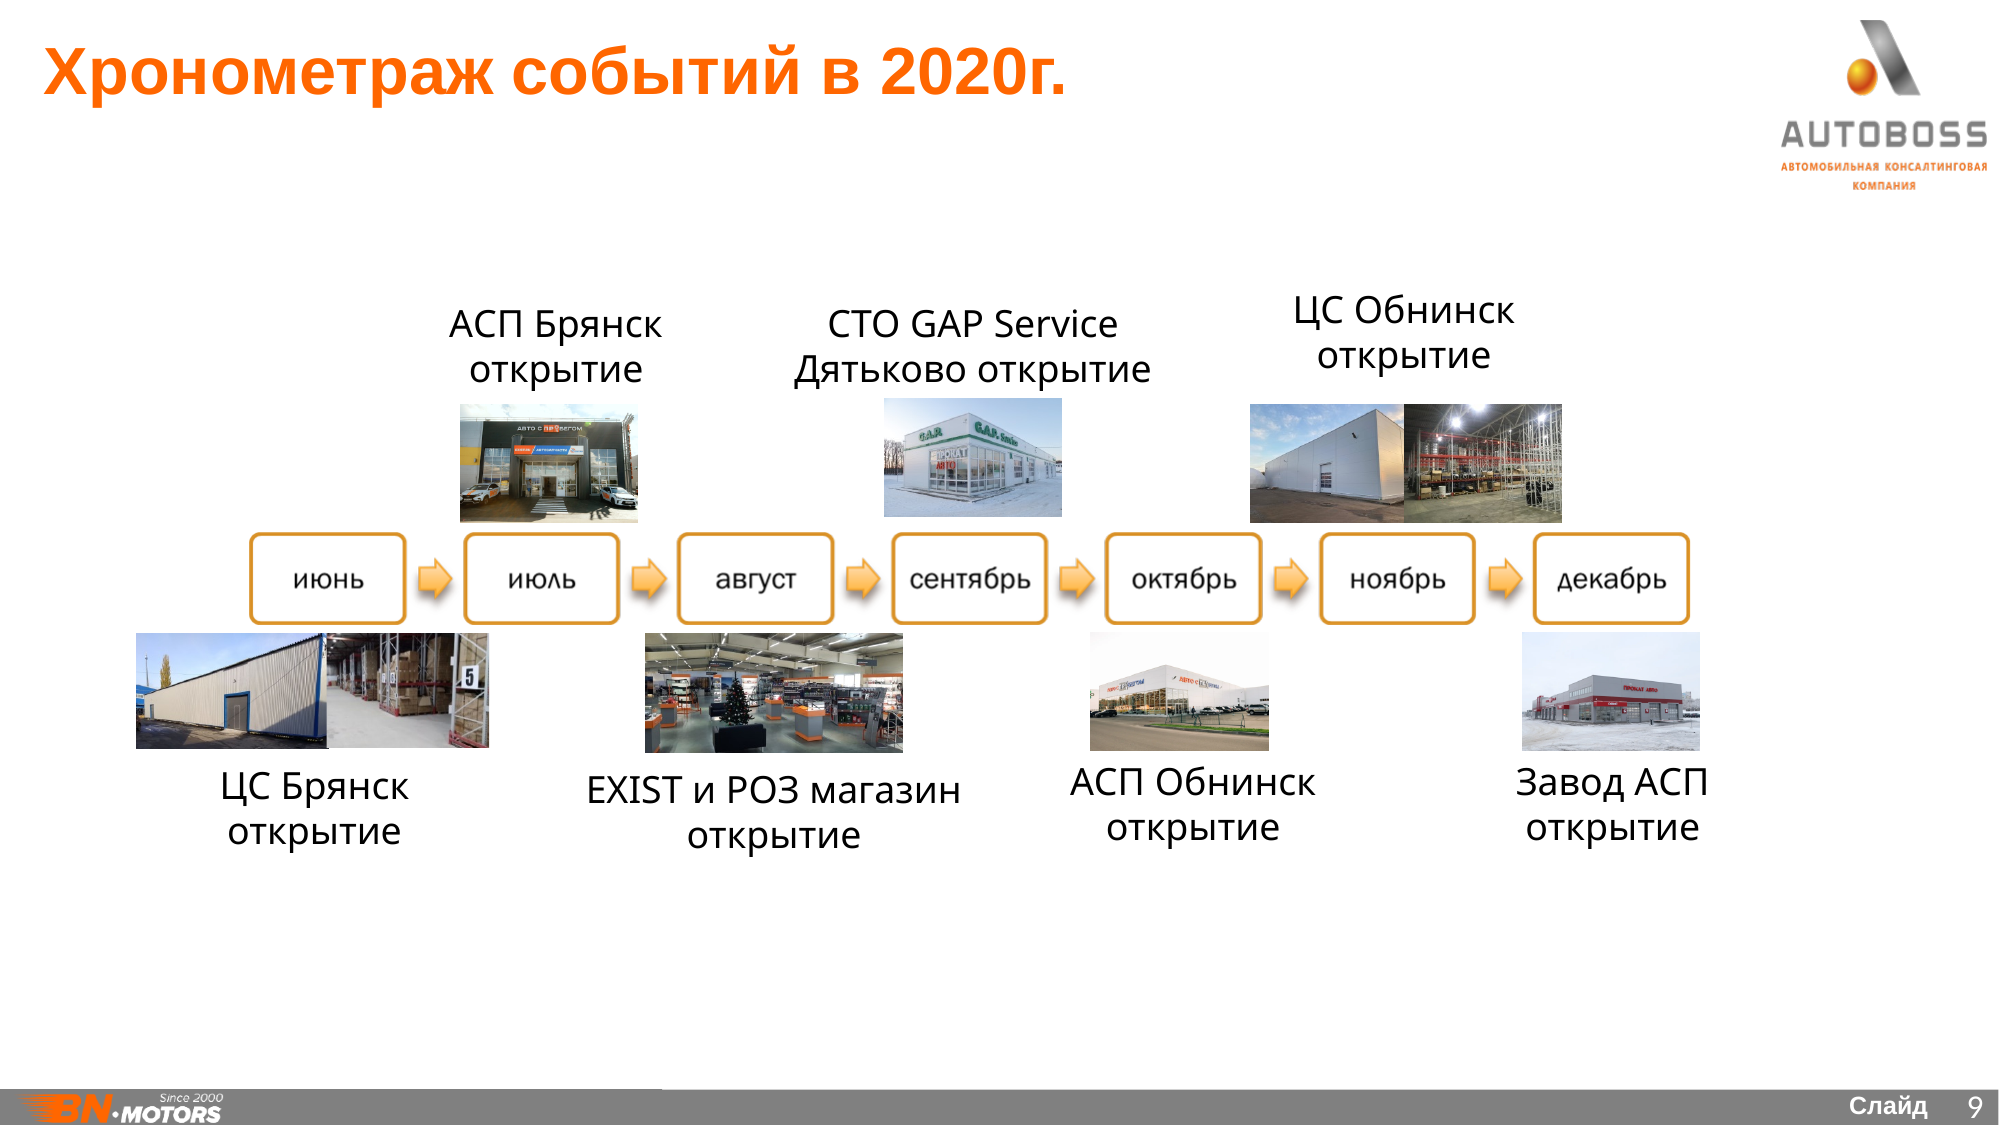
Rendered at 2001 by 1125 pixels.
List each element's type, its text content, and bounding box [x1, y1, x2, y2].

picture [1250, 404, 1562, 523]
picture [645, 633, 903, 753]
picture [1090, 632, 1269, 751]
text_box СТО GAP Service Дятьково открытие [772, 292, 1174, 398]
text_box Завод АСП открытие [1501, 750, 1725, 856]
text_box Хронометраж событий в 2020г. [29, 20, 1187, 115]
text_box АСП Обнинск открытие [1055, 750, 1332, 856]
picture [136, 632, 490, 749]
picture [249, 532, 1691, 625]
text_box EXIST и РОЗ магазин открытие [571, 758, 978, 864]
slide_number 9 [1548, 1075, 1999, 1125]
picture [884, 398, 1062, 518]
picture [1781, 20, 1987, 190]
text_box АСП Брянск открытие [434, 292, 678, 398]
picture [1522, 632, 1700, 751]
picture [460, 404, 638, 523]
text_box ЦС Брянск открытие [204, 754, 425, 860]
text_box ЦС Обнинск открытие [1278, 278, 1531, 383]
picture [0, 1089, 659, 1125]
